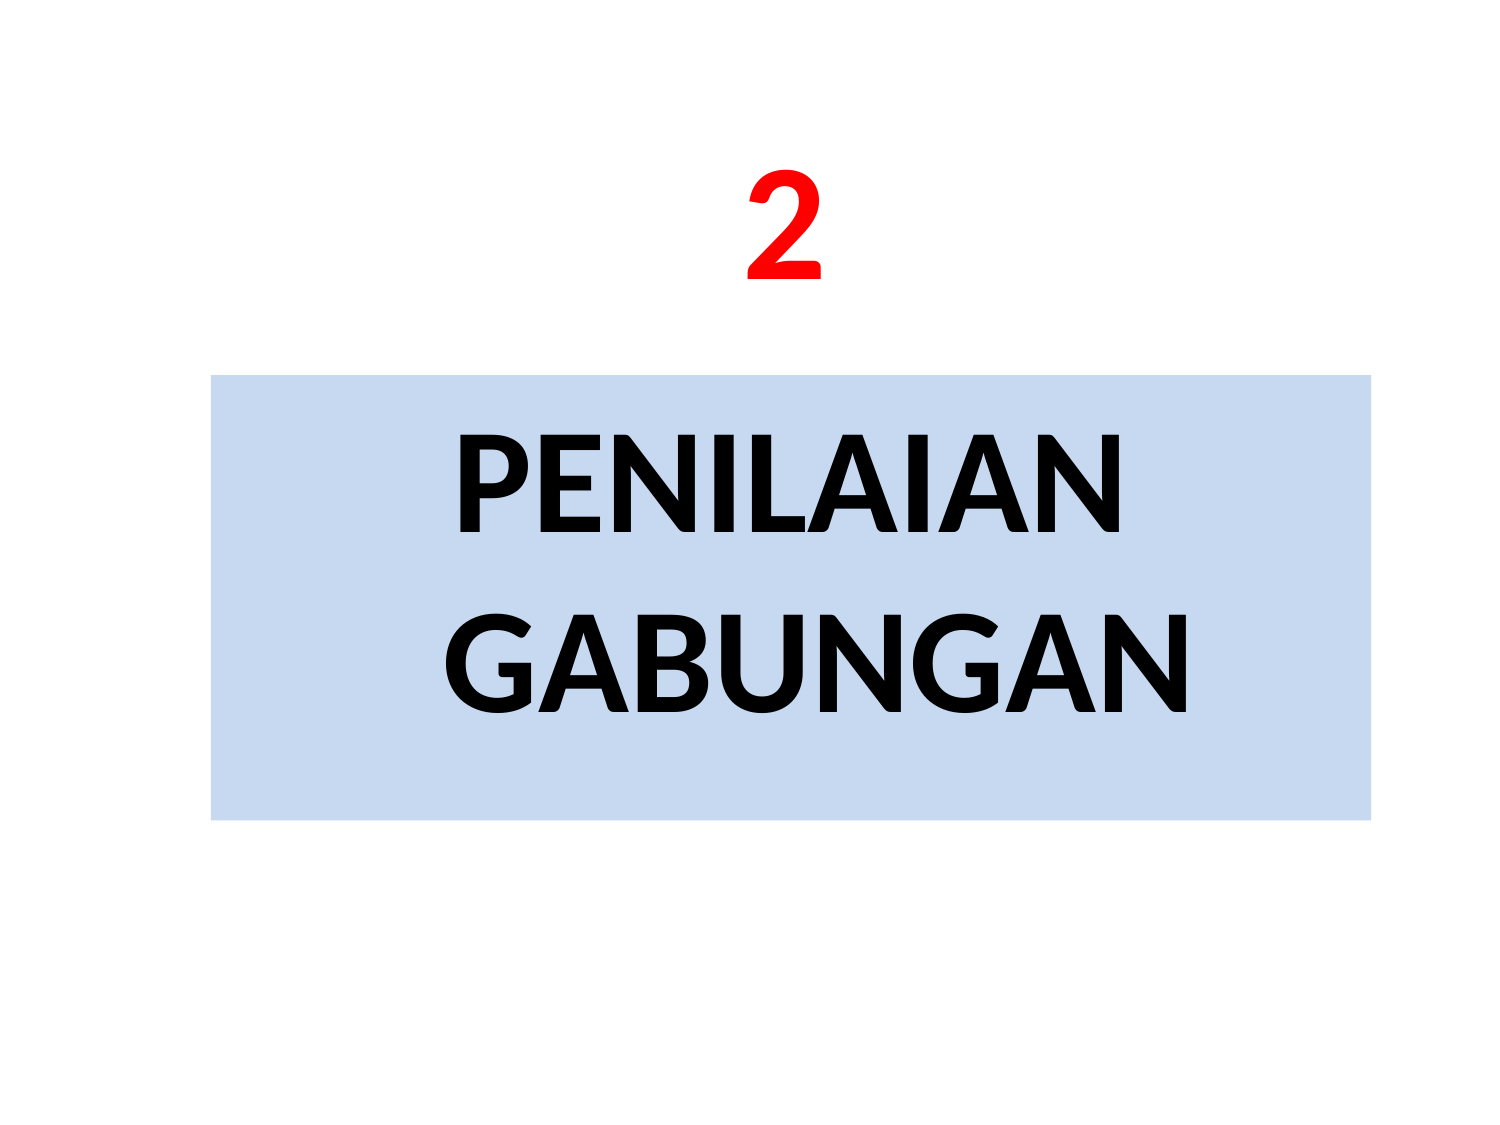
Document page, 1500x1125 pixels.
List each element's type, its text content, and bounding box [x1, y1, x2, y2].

text_box 2 [726, 105, 842, 321]
list PENILAIAN GABUNGAN [210, 375, 1372, 821]
